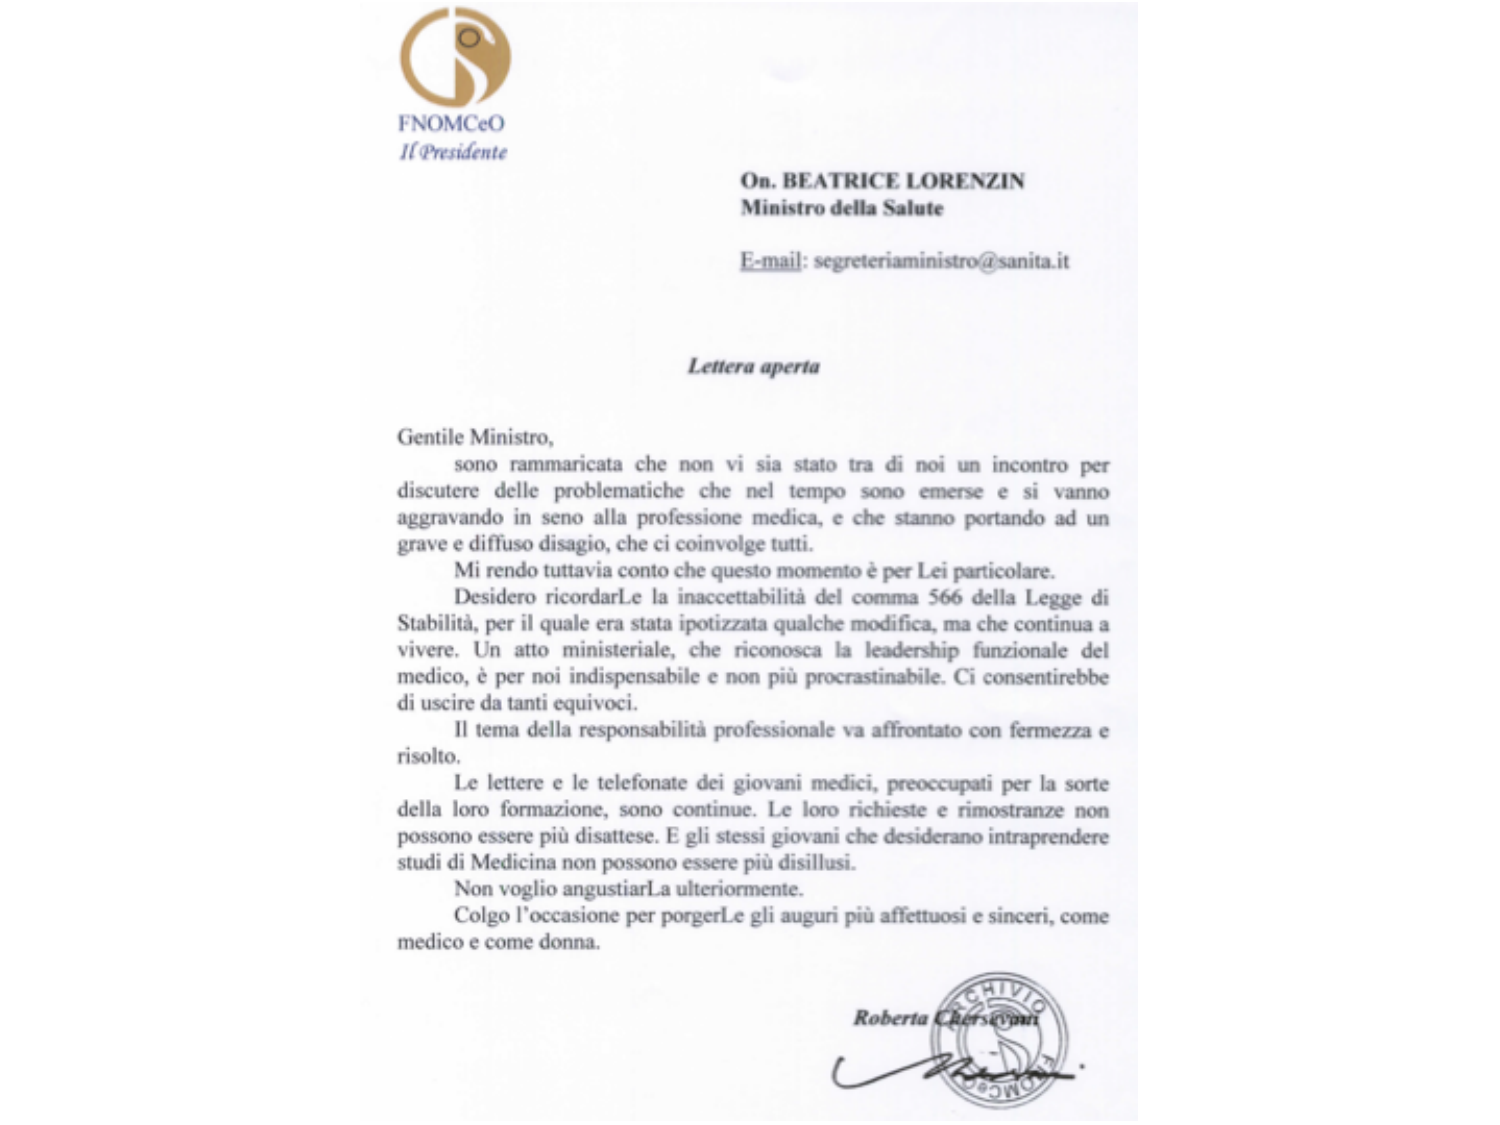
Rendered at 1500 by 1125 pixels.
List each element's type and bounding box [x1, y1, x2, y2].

picture [360, 1, 1138, 1121]
